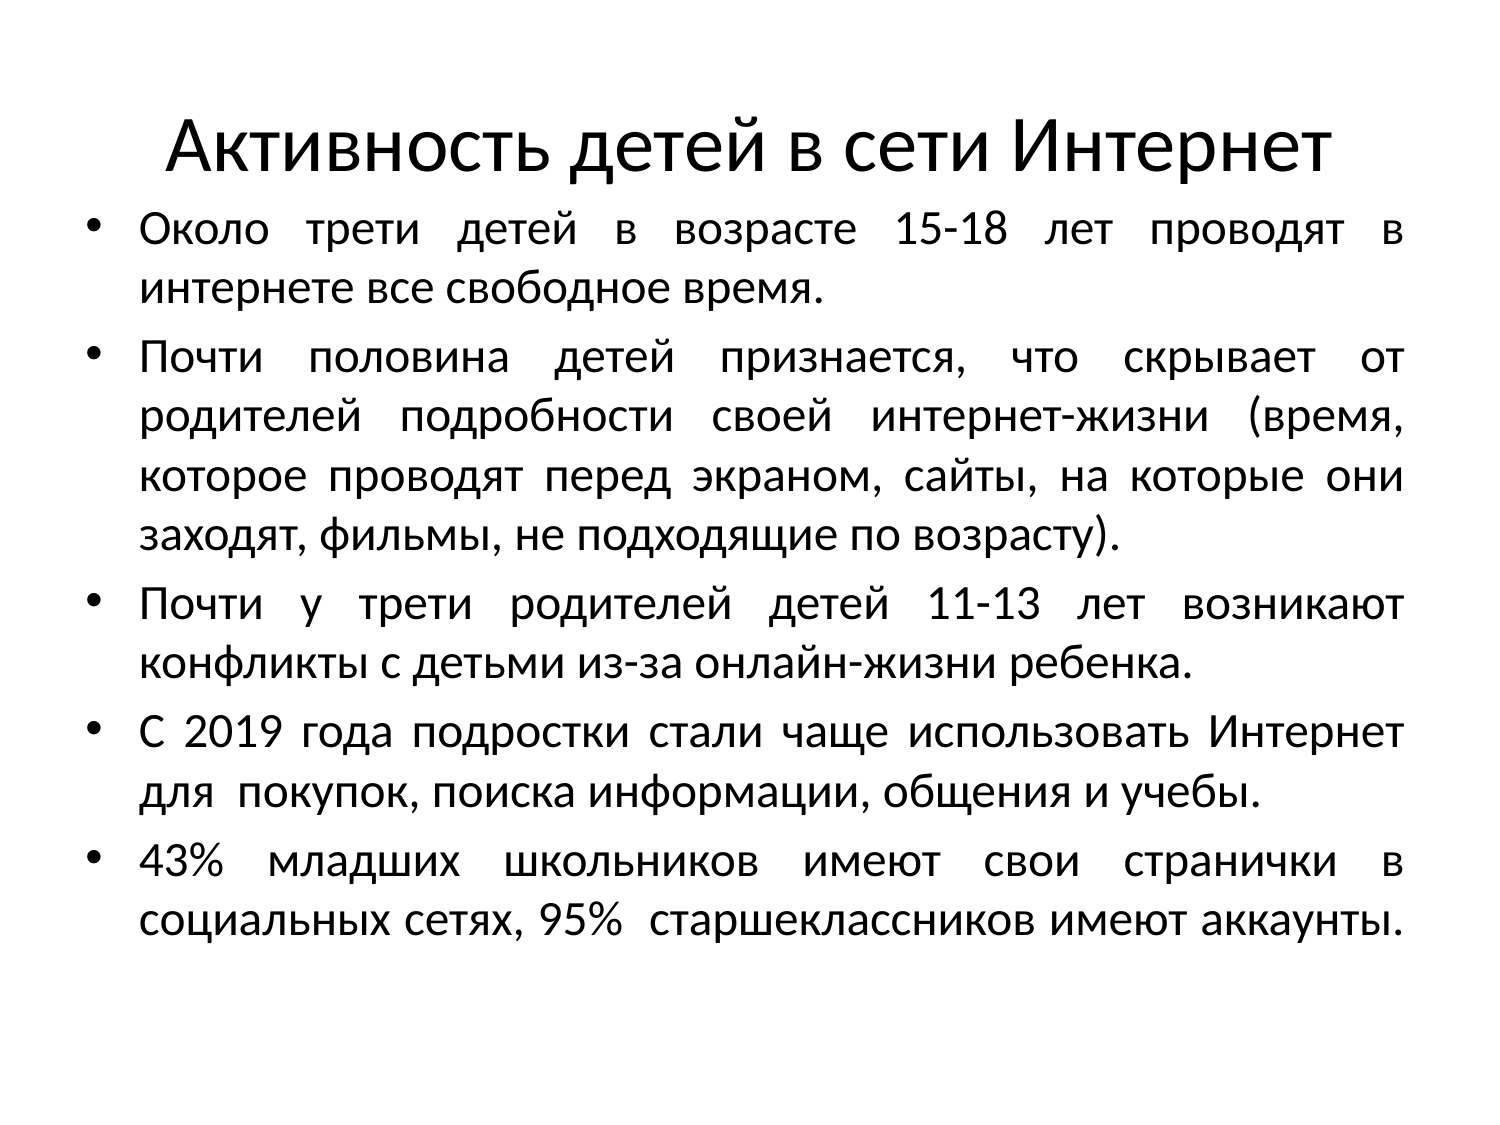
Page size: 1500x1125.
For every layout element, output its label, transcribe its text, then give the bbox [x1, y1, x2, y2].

list Около трети детей в возрасте 15-18 лет проводят в интернете все свободное время. Почти половина детей признается, что скрывает от родителей подробности своей интернет-жизни (время, которое проводят перед экраном, сайты, на которые они заходят, фильмы, не подходящие по возрасту). Почти у трети родителей детей 11-13 лет возникают конфликты с детьми из-за онлайн-жизни ребенка. С 2019 года подростки стали чаще использовать Интернет для покупок, поиска информации, общения и учебы. 43% младших школьников имеют свои странички в социальных сетях, 95% старшеклассников имеют аккаунты. [70, 187, 1421, 1032]
title Активность детей в сети Интернет [75, 45, 1425, 233]
